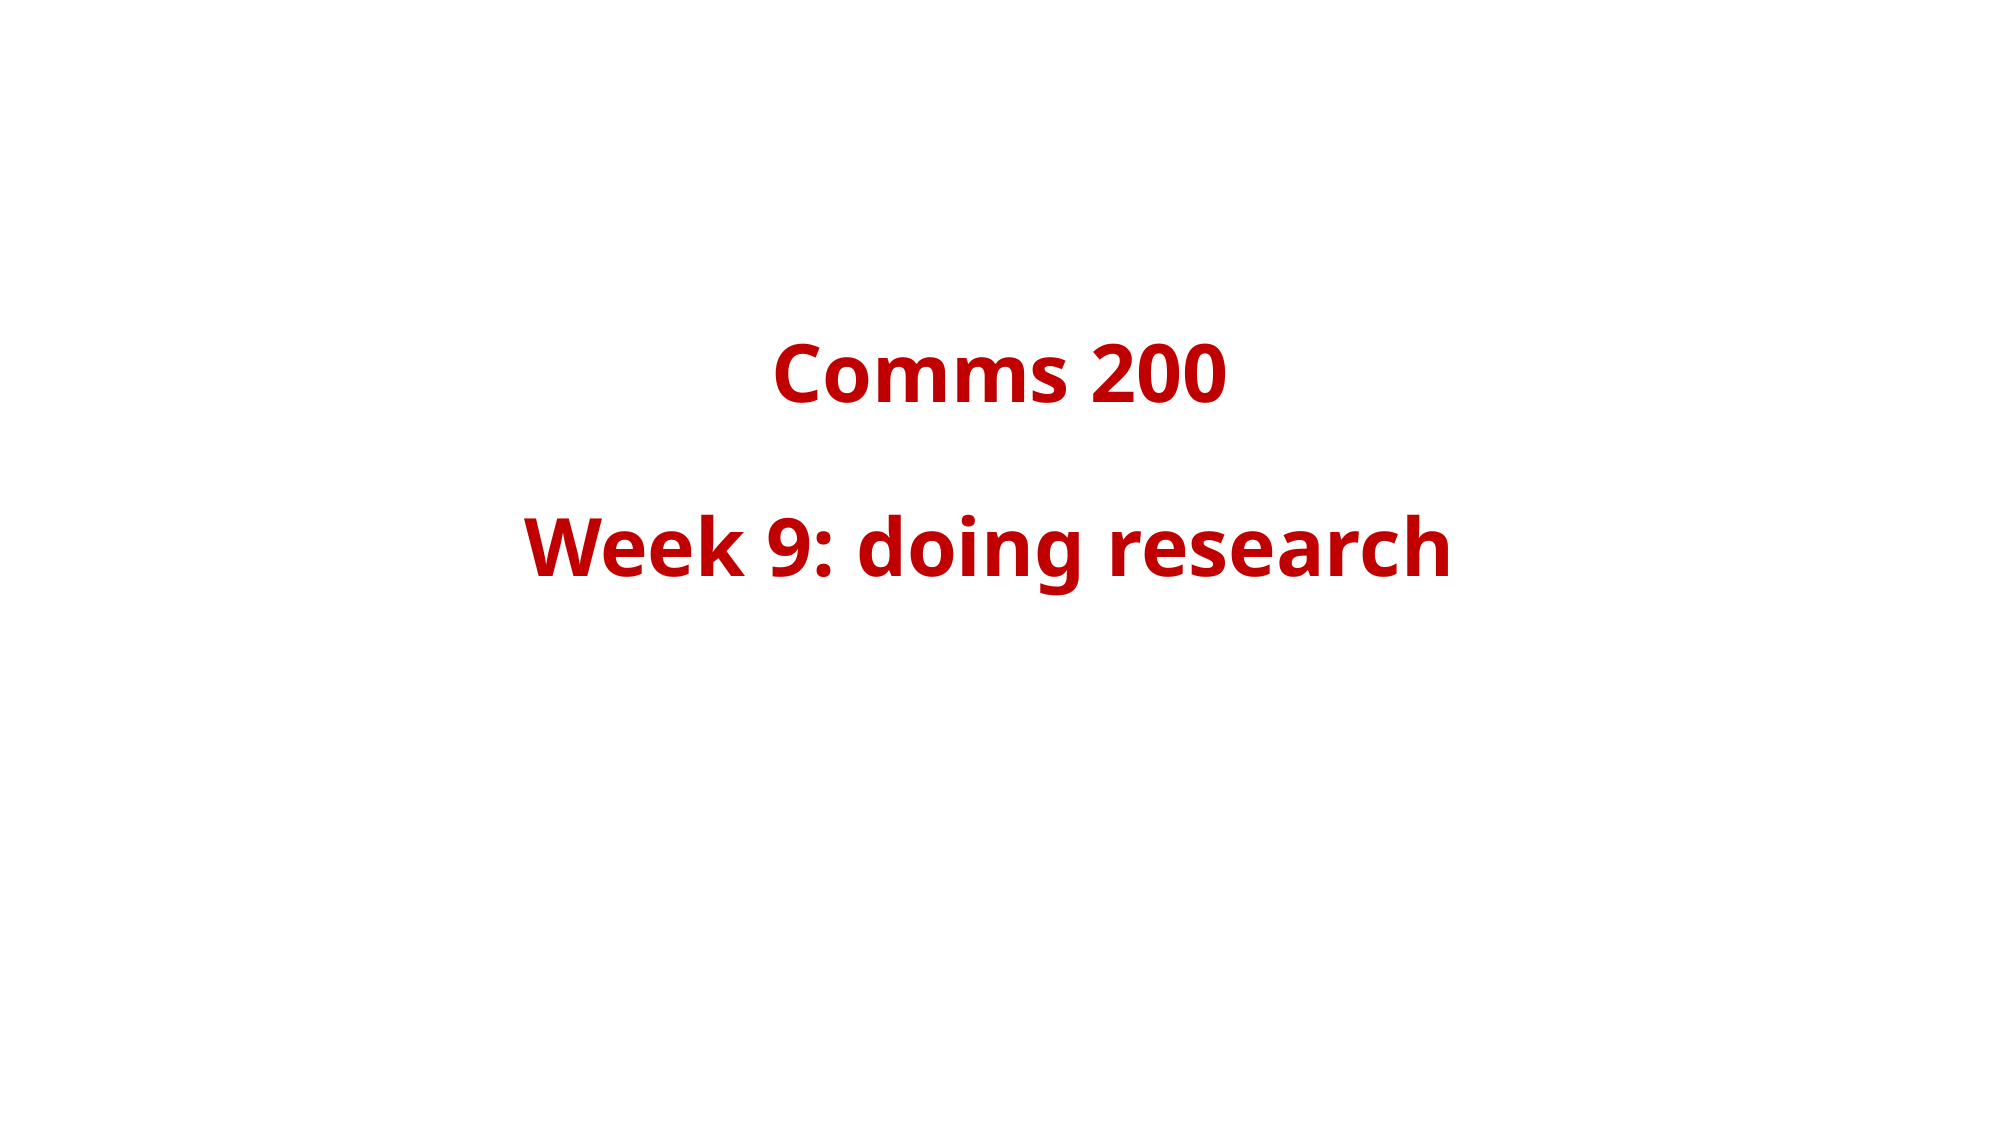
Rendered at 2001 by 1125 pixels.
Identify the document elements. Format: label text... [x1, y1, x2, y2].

title Comms 200 Week 9: doing research [249, 325, 1750, 602]
